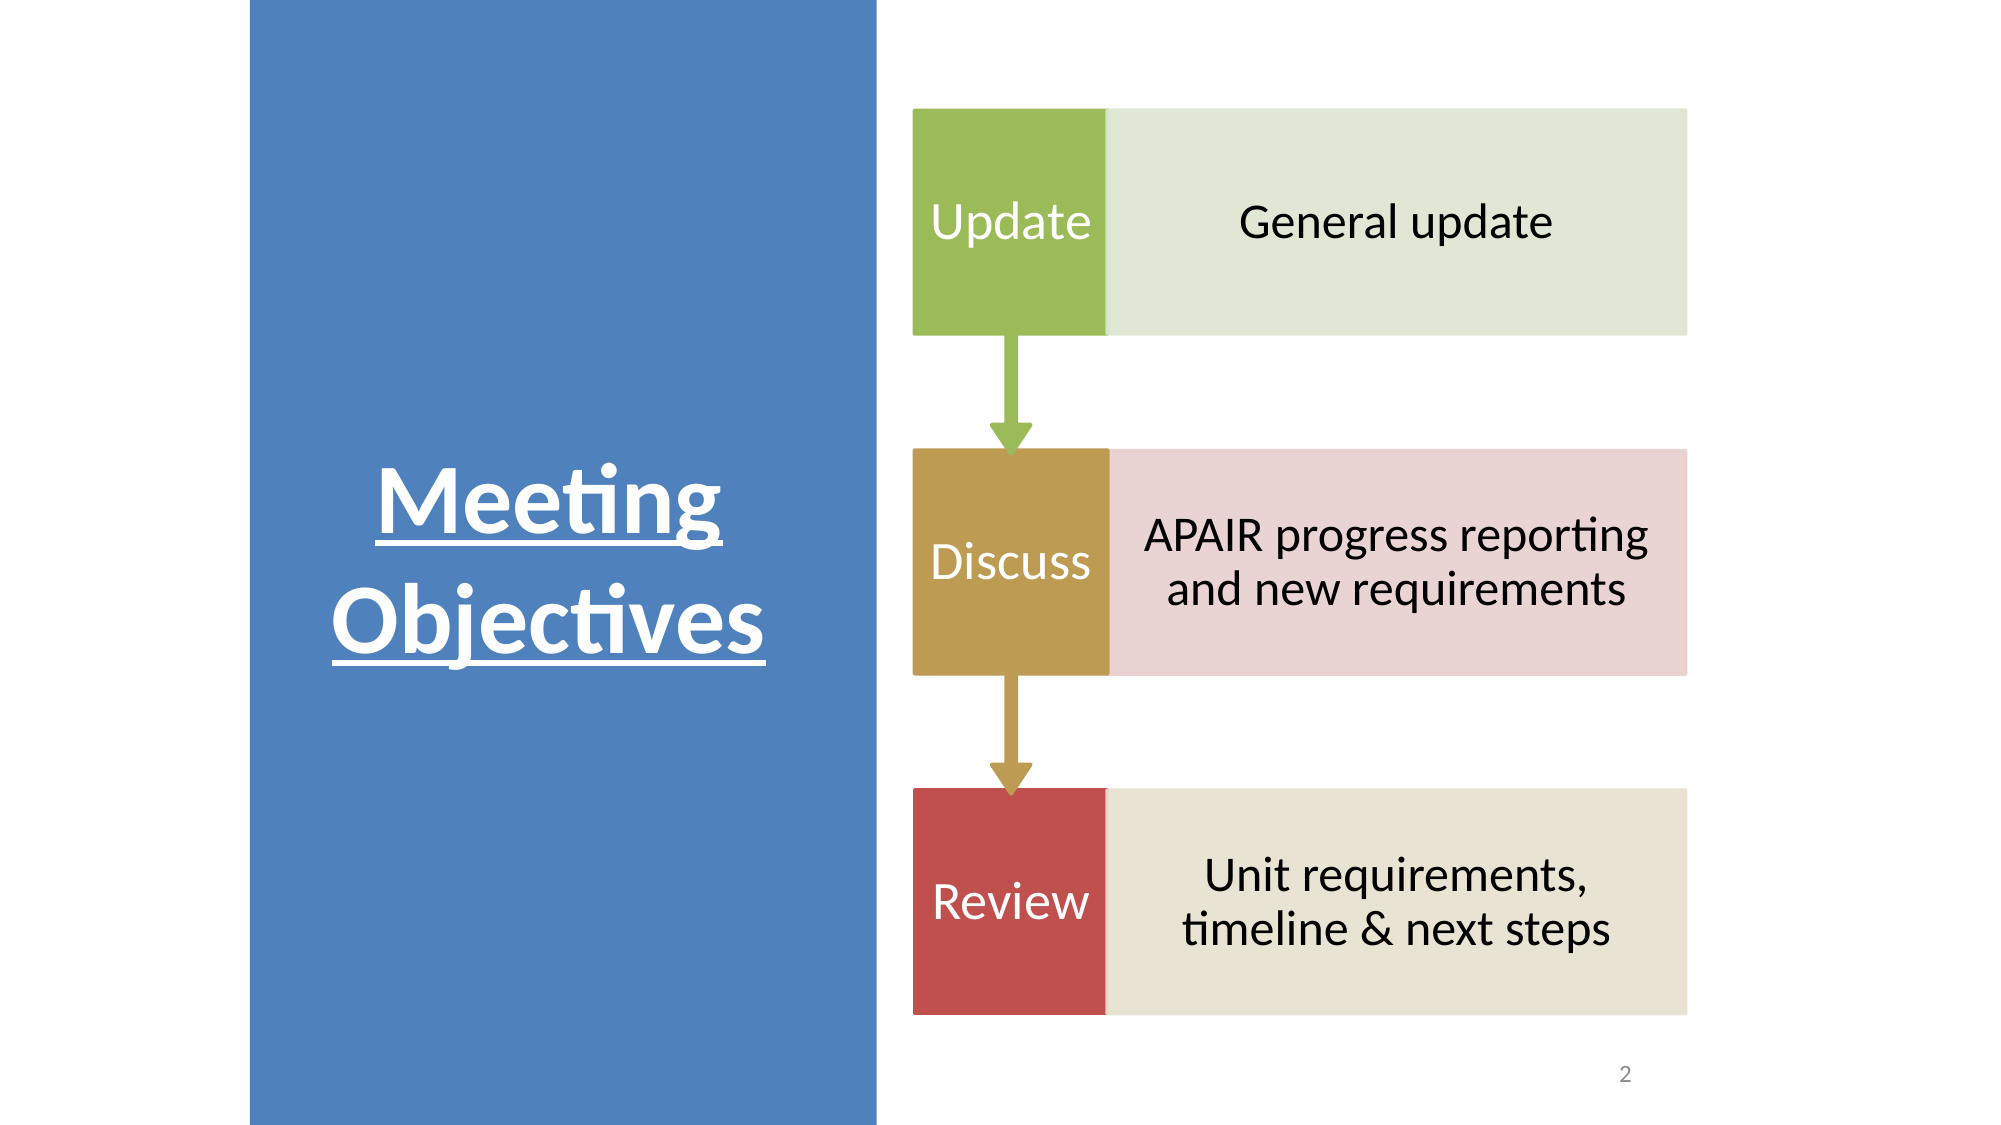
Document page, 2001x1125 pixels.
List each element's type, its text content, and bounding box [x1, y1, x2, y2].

text_box [248, 0, 879, 1125]
title Meeting Objectives [314, 101, 784, 1005]
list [914, 110, 1686, 1014]
slide_number 2 [1309, 1042, 1647, 1103]
